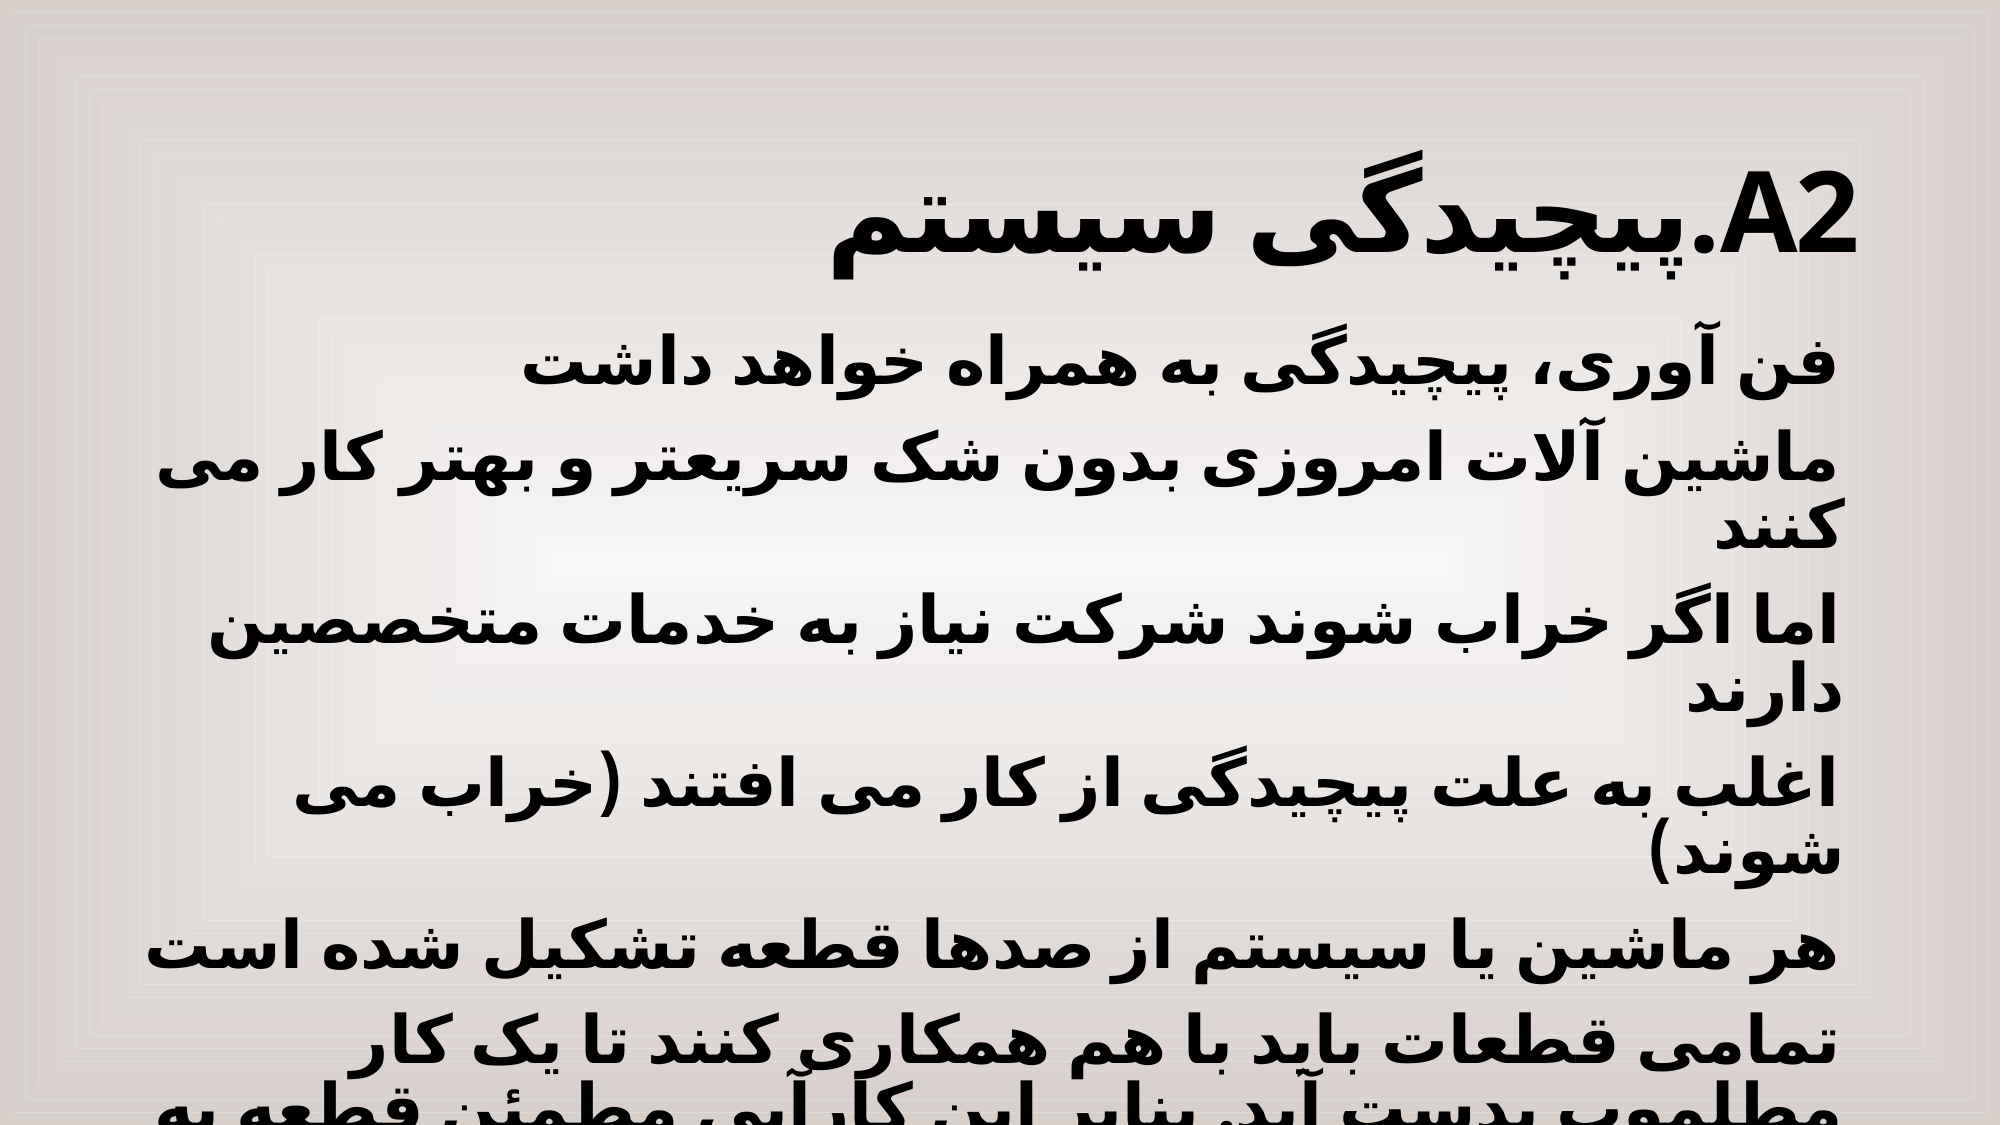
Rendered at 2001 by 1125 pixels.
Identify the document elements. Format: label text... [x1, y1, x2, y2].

list فن آوری، پیچیدگی به همراه خواهد داشت ماشین آلات امروزی بدون شک سریعتر و بهتر کار می کنند اما اگر خراب شوند شرکت نیاز به خدمات متخصصین دارند اغلب به علت پیچیدگی از کار می افتند (خراب می شوند) هر ماشین یا سیستم از صدها قطعه تشکیل شده است تمامی قطعات باید با هم همکاری کنند تا یک کار مطلموب بدست آید. بنابر این کارآیی مطمئن قطعه به اتکای [110, 323, 1875, 942]
title A2.پیچیدگی سیستم [107, 81, 1875, 354]
